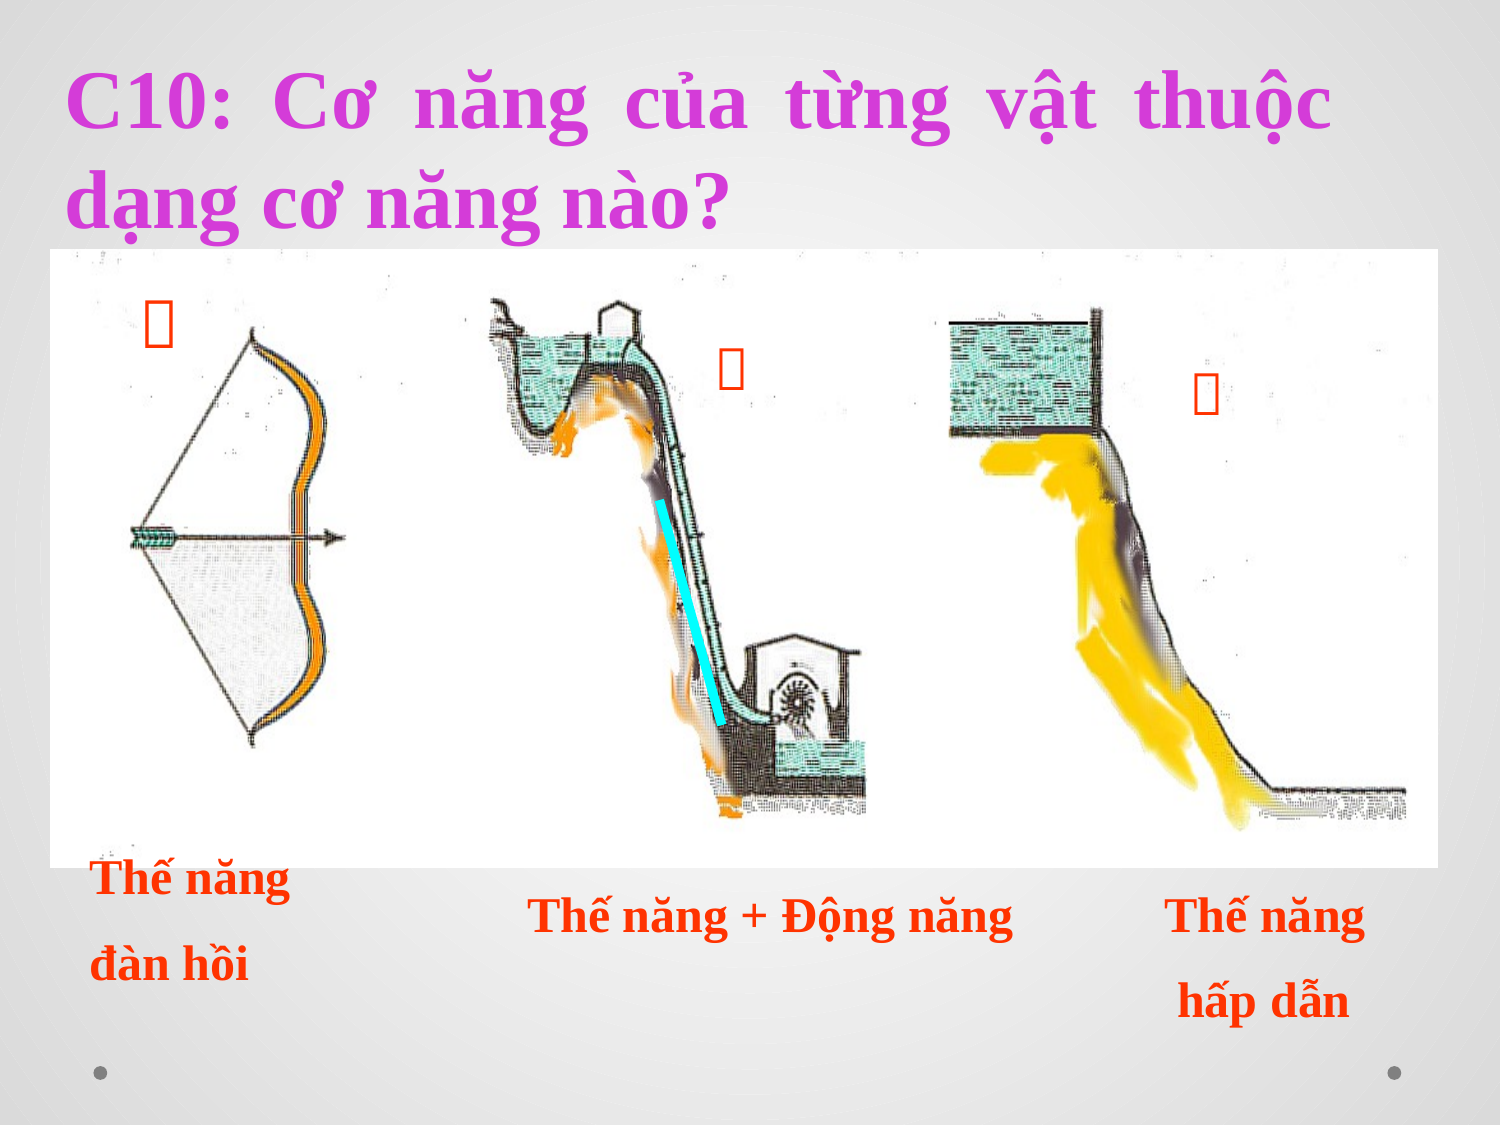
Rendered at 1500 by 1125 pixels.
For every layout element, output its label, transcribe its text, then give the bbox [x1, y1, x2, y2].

text_box Thế năng + Động năng [512, 877, 1100, 950]
text_box Thế năng hấp dẫn [1149, 875, 1438, 1035]
picture [49, 249, 1438, 868]
text_box C10: Cơ năng của từng vật thuộc dạng cơ năng nào? [50, 37, 1348, 248]
text_box Thế năng đàn hồi [75, 877, 325, 998]
